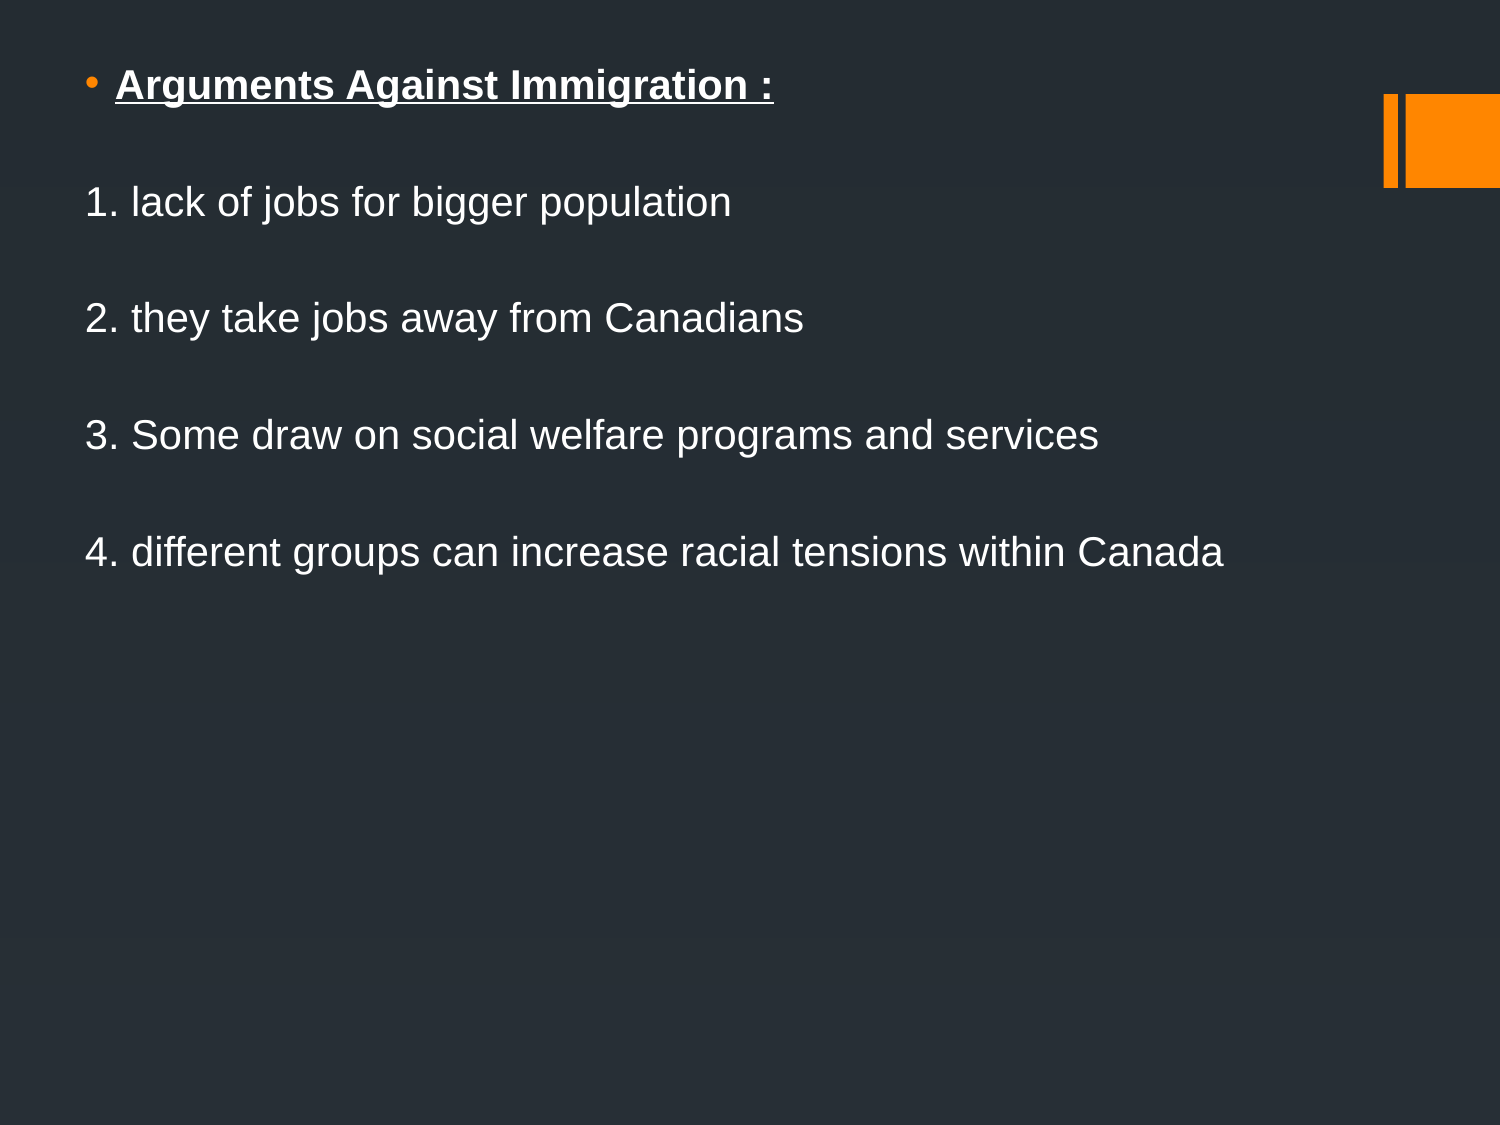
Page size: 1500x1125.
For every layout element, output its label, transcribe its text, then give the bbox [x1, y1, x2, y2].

list Arguments Against Immigration : 1. lack of jobs for bigger population 2. they take jobs away from Canadians 3. Some draw on social welfare programs and services 4. different groups can increase racial tensions within Canada [62, 50, 1413, 1025]
